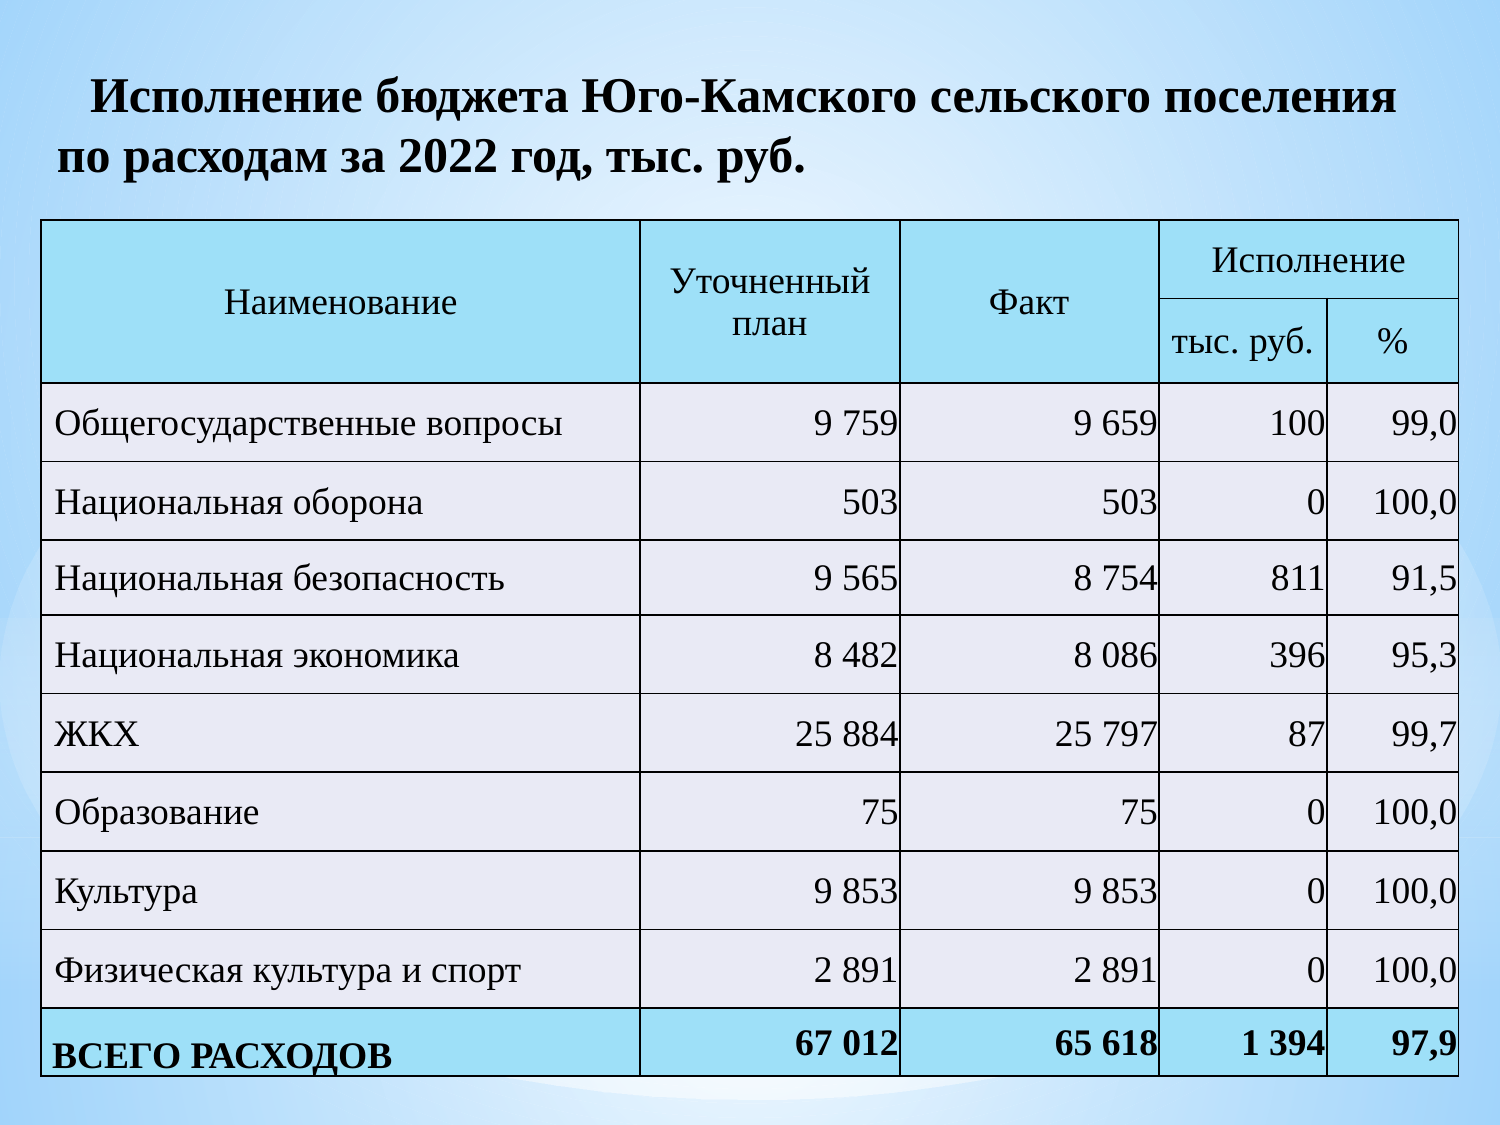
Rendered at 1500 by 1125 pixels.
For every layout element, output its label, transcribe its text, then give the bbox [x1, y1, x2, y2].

table_cell 100 [1160, 384, 1326, 461]
table_cell 811 [1160, 541, 1326, 614]
table_cell 503 [641, 462, 899, 539]
table_cell 75 [901, 773, 1158, 850]
table_cell 100,0 [1328, 773, 1458, 850]
table_cell 9 565 [641, 541, 899, 614]
table_cell 91,5 [1328, 541, 1458, 614]
table_cell 100,0 [1328, 930, 1458, 1007]
table_cell 2 891 [901, 930, 1158, 1007]
table_cell 1 394 [1160, 1009, 1326, 1075]
table_cell 8 754 [901, 541, 1158, 614]
table_header Наименование [42, 221, 639, 382]
table_header Факт [901, 221, 1158, 382]
table_cell ЖКХ [42, 694, 639, 771]
table_cell ВСЕГО РАСХОДОВ [42, 1009, 639, 1075]
table_cell 9 759 [641, 384, 899, 461]
table_header Уточненный план [641, 221, 899, 382]
table_cell Физическая культура и спорт [42, 930, 639, 1007]
table_cell 100,0 [1328, 852, 1458, 929]
title Исполнение бюджета Юго-Камского сельского поселения по расходам за 2022 год, тыс. руб. [41, 54, 1459, 162]
table_cell 87 [1160, 694, 1326, 771]
table_cell Общегосударственные вопросы [42, 384, 639, 461]
table_cell тыс. руб. [1160, 299, 1326, 382]
table_cell 0 [1160, 852, 1326, 929]
table_cell % [1328, 299, 1458, 382]
table_cell 2 891 [641, 930, 899, 1007]
table_cell 95,3 [1328, 616, 1458, 693]
table_cell 100,0 [1328, 462, 1458, 539]
table_cell 0 [1160, 462, 1326, 539]
table_cell 65 618 [901, 1009, 1158, 1075]
table_cell Культура [42, 852, 639, 929]
table_cell 75 [641, 773, 899, 850]
table_cell Национальная оборона [42, 462, 639, 539]
table_cell 9 659 [901, 384, 1158, 461]
table_cell 97,9 [1328, 1009, 1458, 1075]
table_cell 8 086 [901, 616, 1158, 693]
table_cell 0 [1160, 773, 1326, 850]
table_cell 99,0 [1328, 384, 1458, 461]
table_cell 503 [901, 462, 1158, 539]
table_cell 8 482 [641, 616, 899, 693]
table_cell 9 853 [901, 852, 1158, 929]
table_cell Образование [42, 773, 639, 850]
table_cell 25 884 [641, 694, 899, 771]
table_cell Национальная экономика [42, 616, 639, 693]
table_cell Национальная безопасность [42, 541, 639, 614]
table_cell 25 797 [901, 694, 1158, 771]
table_cell 396 [1160, 616, 1326, 693]
table_cell 67 012 [641, 1009, 899, 1075]
table_cell 0 [1160, 930, 1326, 1007]
table_cell 9 853 [641, 852, 899, 929]
table_header Исполнение [1160, 221, 1458, 298]
table_cell 99,7 [1328, 694, 1458, 771]
